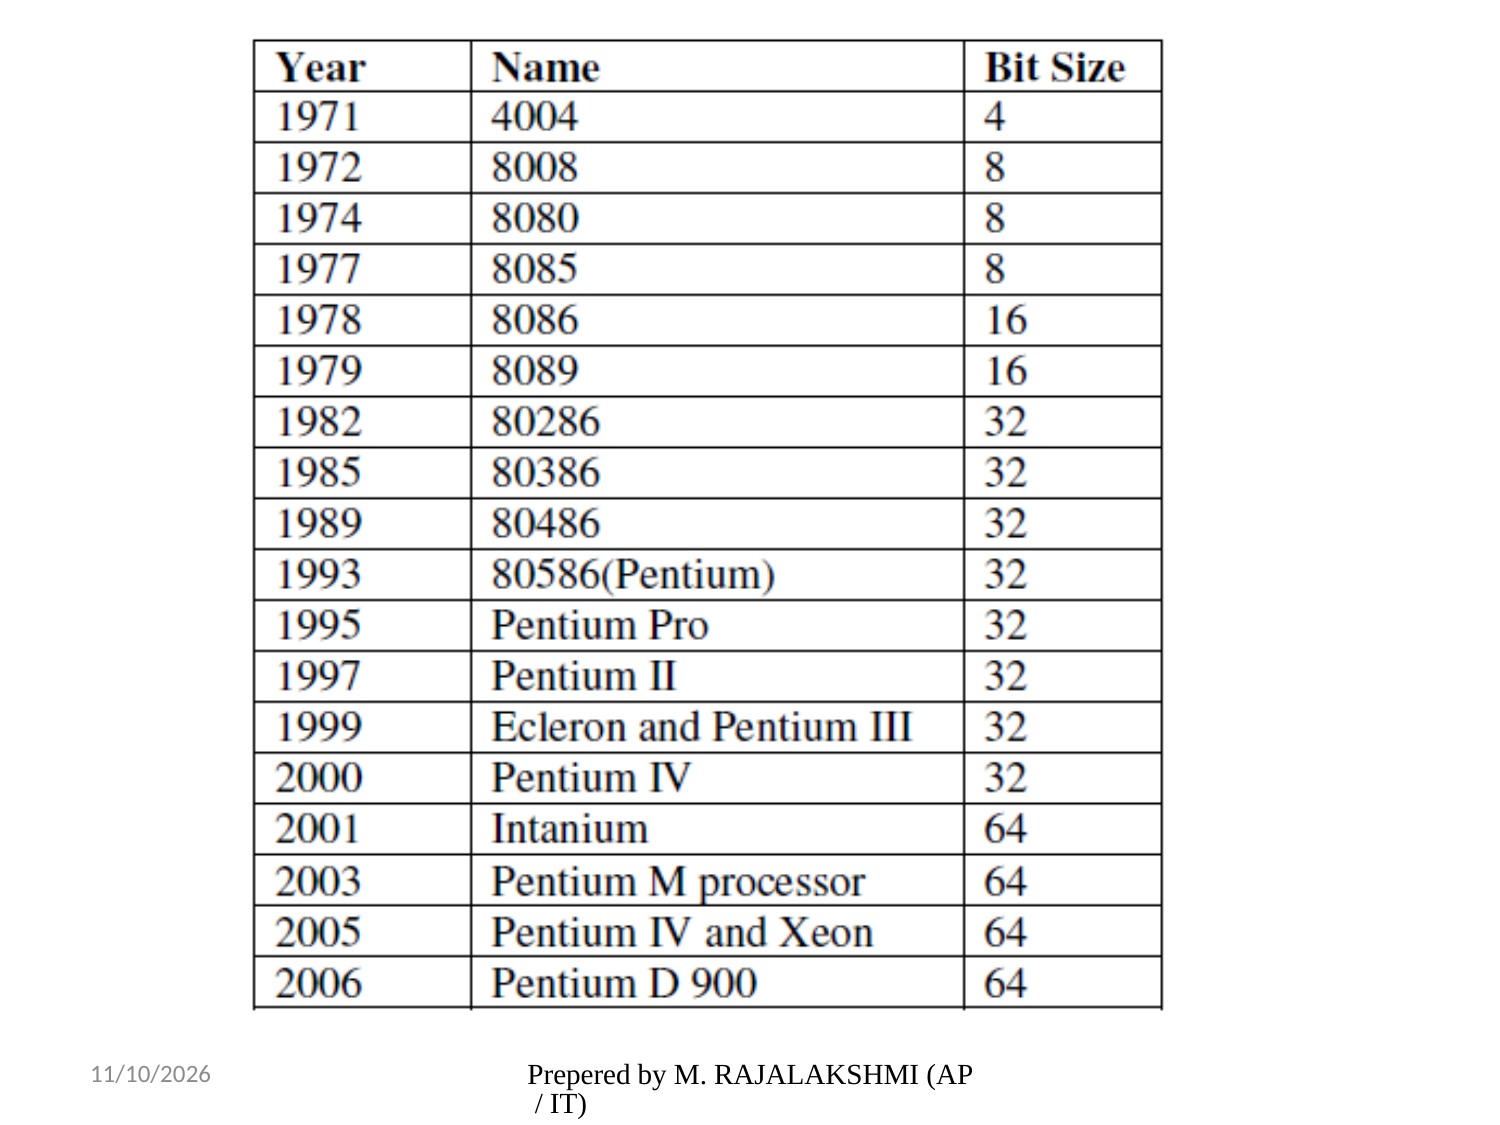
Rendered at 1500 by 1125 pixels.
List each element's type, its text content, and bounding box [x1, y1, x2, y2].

footer Prepered by M. RAJALAKSHMI (AP / IT) [512, 1042, 988, 1103]
picture [234, 23, 1196, 1032]
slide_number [75, 1042, 425, 1103]
